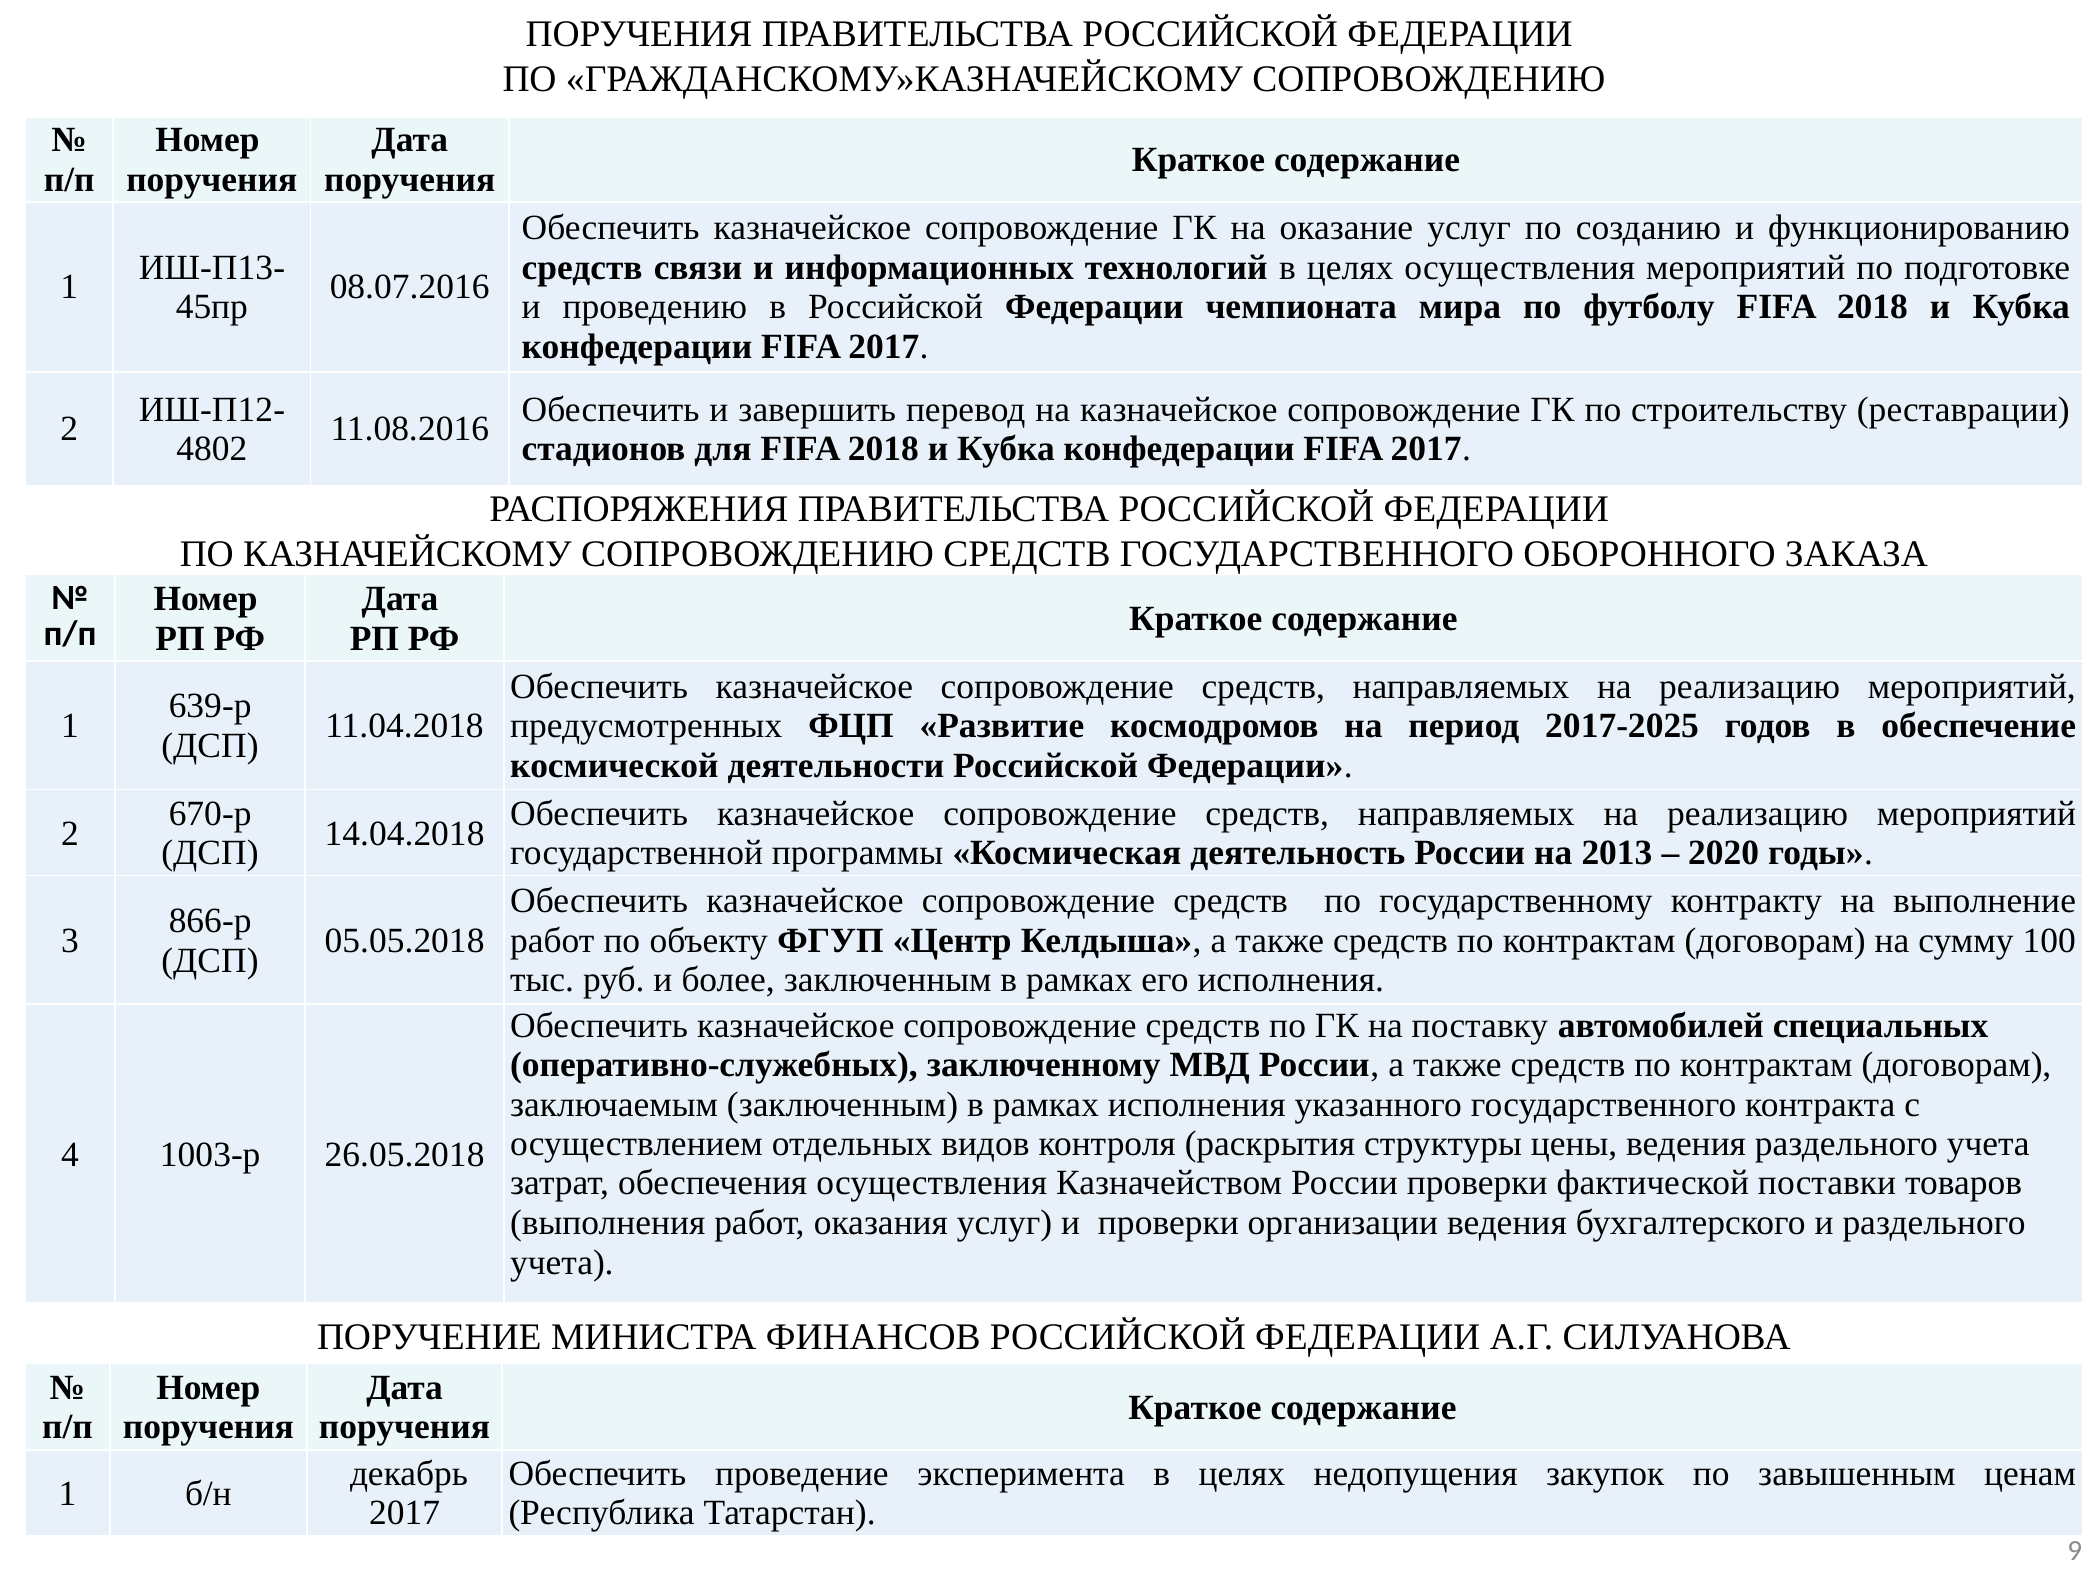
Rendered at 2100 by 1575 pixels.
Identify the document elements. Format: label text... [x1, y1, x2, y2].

table_cell декабрь 2017 [308, 1451, 501, 1535]
table_header Дата поручения [311, 118, 508, 201]
table_cell 26.05.2018 [306, 1005, 503, 1302]
slide_number 9 [1627, 1506, 2100, 1575]
table_header Дата поручения [308, 1364, 501, 1449]
table_header Дата РП РФ [306, 575, 503, 660]
table_cell Обеспечить казначейское сопровождение средств, направляемых на реализацию мероприятий государственной программы «Космическая деятельность России на 2013 – 2020 годы». [505, 790, 2082, 875]
table_header Номер поручения [114, 118, 310, 201]
table_cell ИШ-П13-45пр [114, 203, 310, 371]
table_header № п/п [26, 1364, 109, 1449]
table_cell 11.08.2016 [311, 373, 508, 475]
table_cell 639-р (ДСП) [116, 662, 304, 789]
table_header Номер поручения [111, 1364, 306, 1449]
text_box ПОРУЧЕНИЯ ПРАВИТЕЛЬСТВА РОССИЙСКОЙ ФЕДЕРАЦИИ ПО «ГРАЖДАНСКОМУ»КАЗНАЧЕЙСКОМУ СОПРОВОЖДЕНИЮ [25, 0, 2083, 108]
table_cell Обеспечить казначейское сопровождение средств, направляемых на реализацию мероприятий, предусмотренных ФЦП «Развитие космодромов на период 2017-2025 годов в обеспечение космической деятельности Российской Федерации». [505, 662, 2082, 789]
table_header № п/п [26, 575, 114, 660]
table_cell Обеспечить казначейское сопровождение ГК на оказание услуг по созданию и функционированию средств связи и информационных технологий в целях осуществления мероприятий по подготовке и проведению в Российской Федерации чемпионата мира по футболу FIFA 2018 и Кубка конфедерации FIFA 2017. [510, 203, 2082, 371]
table_cell 4 [26, 1005, 114, 1302]
table_cell Обеспечить казначейское сопровождение средств по государственному контракту на выполнение работ по объекту ФГУП «Центр Келдыша», а также средств по контрактам (договорам) на сумму 100 тыс. руб. и более, заключенным в рамках его исполнения. [505, 876, 2082, 1003]
table_cell 3 [26, 876, 114, 1003]
table_cell ИШ-П12-4802 [114, 373, 310, 475]
table_cell Обеспечить казначейское сопровождение средств по ГК на поставку автомобилей специальных (оперативно-служебных), заключенному МВД России, а также средств по контрактам (договорам), заключаемым (заключенным) в рамках исполнения указанного государственного контракта с осуществлением отдельных видов контроля (раскрытия структуры цены, ведения раздельного учета затрат, обеспечения осуществления Казначейством России проверки фактической поставки товаров (выполнения работ, оказания услуг) и проверки организации ведения бухгалтерского и раздельного учета). [505, 1005, 2082, 1302]
table_cell 1 [26, 1451, 109, 1535]
table_cell Обеспечить и завершить перевод на казначейское сопровождение ГК по строительству (реставрации) стадионов для FIFA 2018 и Кубка конфедерации FIFA 2017. [510, 373, 2082, 475]
table_cell 14.04.2018 [306, 790, 503, 875]
text_box ПОРУЧЕНИЕ МИНИСТРА ФИНАНСОВ РОССИЙСКОЙ ФЕДЕРАЦИИ А.Г. СИЛУАНОВА [25, 1303, 2083, 1363]
table_cell 1 [26, 662, 114, 789]
text_box РАСПОРЯЖЕНИЯ ПРАВИТЕЛЬСТВА РОССИЙСКОЙ ФЕДЕРАЦИИ ПО КАЗНАЧЕЙСКОМУ СОПРОВОЖДЕНИЮ СРЕДСТВ ГОСУДАРСТВЕННОГО ОБОРОННОГО ЗАКАЗА [25, 475, 2083, 574]
table_cell 866-р (ДСП) [116, 876, 304, 1003]
table_header Краткое содержание [503, 1364, 2082, 1449]
table_header Краткое содержание [510, 118, 2082, 201]
table_cell 08.07.2016 [311, 203, 508, 371]
table_cell 2 [26, 373, 112, 475]
table_header № п/п [26, 118, 112, 201]
table_cell 1003-р [116, 1005, 304, 1302]
table_cell 05.05.2018 [306, 876, 503, 1003]
table_cell Обеспечить проведение эксперимента в целях недопущения закупок по завышенным ценам (Республика Татарстан). [503, 1451, 2082, 1535]
table_cell 11.04.2018 [306, 662, 503, 789]
table_header Краткое содержание [505, 575, 2082, 660]
table_cell б/н [111, 1451, 306, 1535]
table_cell 1 [26, 203, 112, 371]
table_header Номер РП РФ [116, 575, 304, 660]
table_cell 670-р (ДСП) [116, 790, 304, 875]
table_cell 2 [26, 790, 114, 875]
